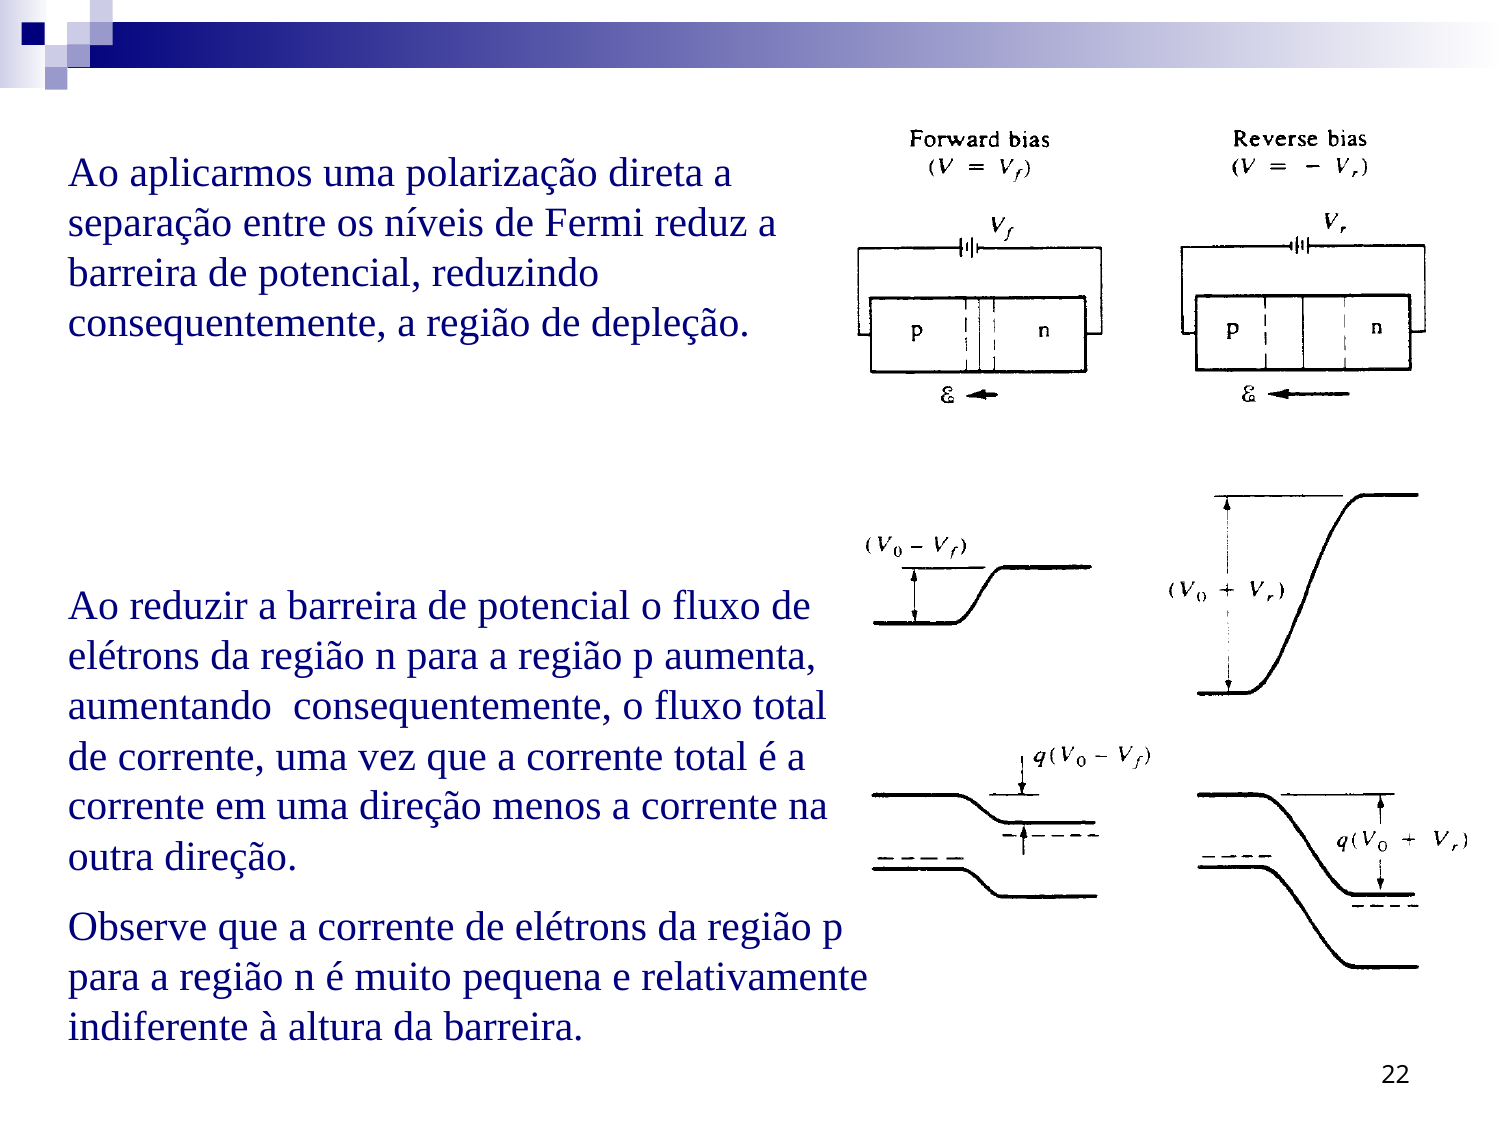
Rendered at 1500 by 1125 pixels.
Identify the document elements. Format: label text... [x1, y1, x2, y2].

slide_number 22 [1074, 1024, 1426, 1101]
text_box Ao aplicarmos uma polarização direta a separação entre os níveis de Fermi reduz a barreira de potencial, reduzindo consequentemente, a região de depleção. Ao reduzir a barreira de potencial o fluxo de elétrons da região n para a região p aumenta, aumentando consequentemente, o fluxo total de corrente, uma vez que a corrente total é a corrente em uma direção menos a corrente na outra direção. Observe que a corrente de elétrons da região p para a região n é muito pequena e relativamente indiferente à altura da barreira. [53, 137, 892, 1057]
picture [830, 125, 1495, 977]
